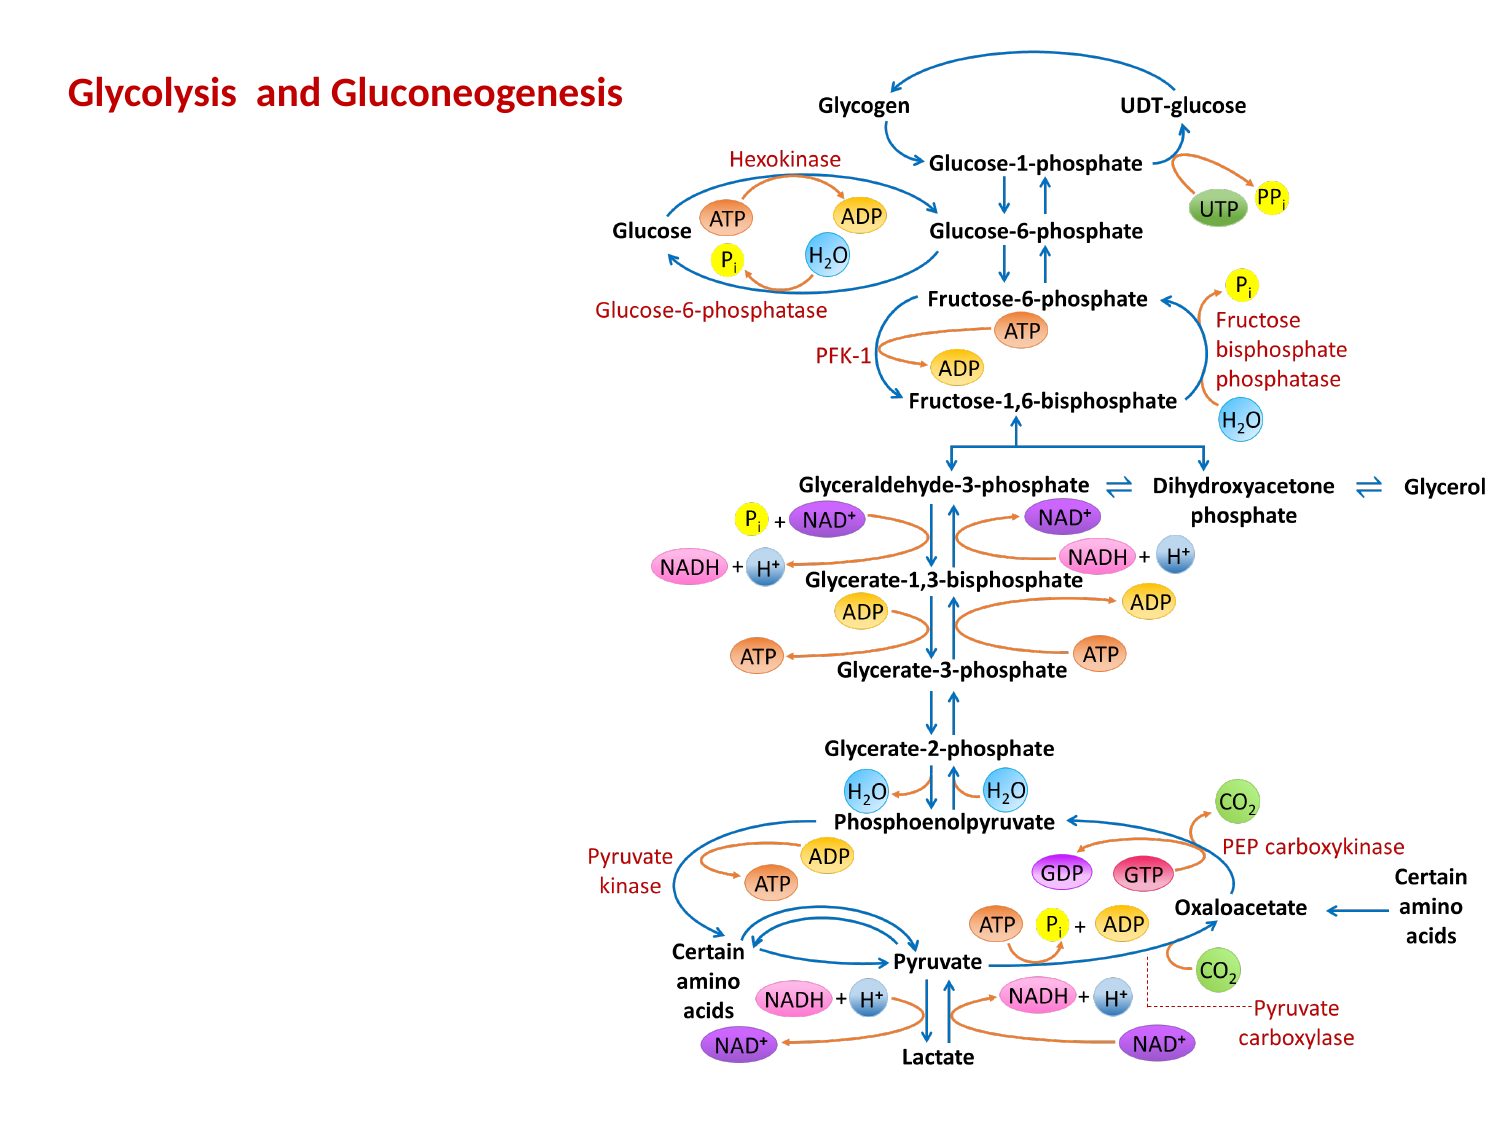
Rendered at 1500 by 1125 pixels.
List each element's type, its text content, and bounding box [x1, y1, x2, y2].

text_box Glycolysis and Gluconeogenesis [53, 57, 567, 123]
picture [572, 50, 1500, 1086]
